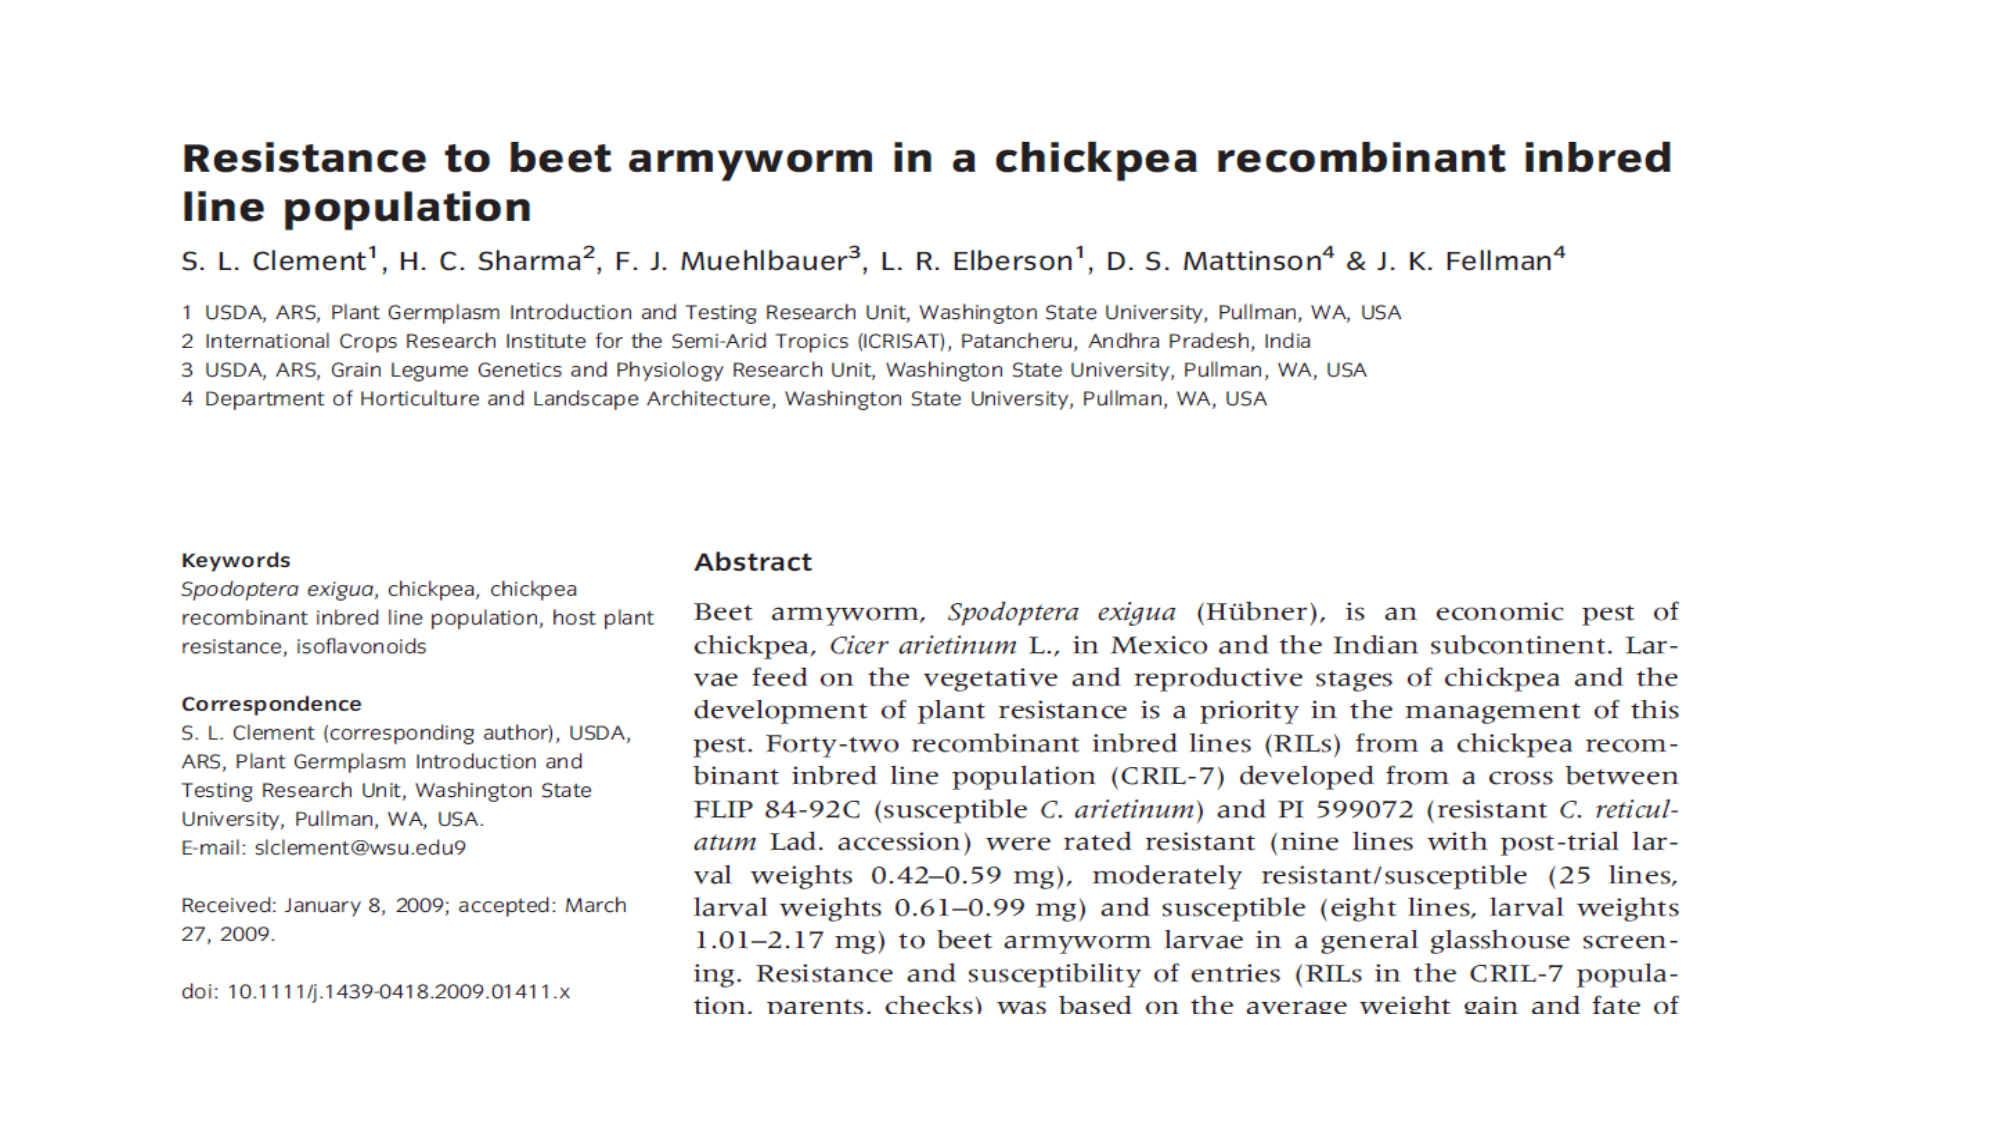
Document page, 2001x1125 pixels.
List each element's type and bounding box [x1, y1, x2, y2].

list [108, 118, 1862, 1014]
